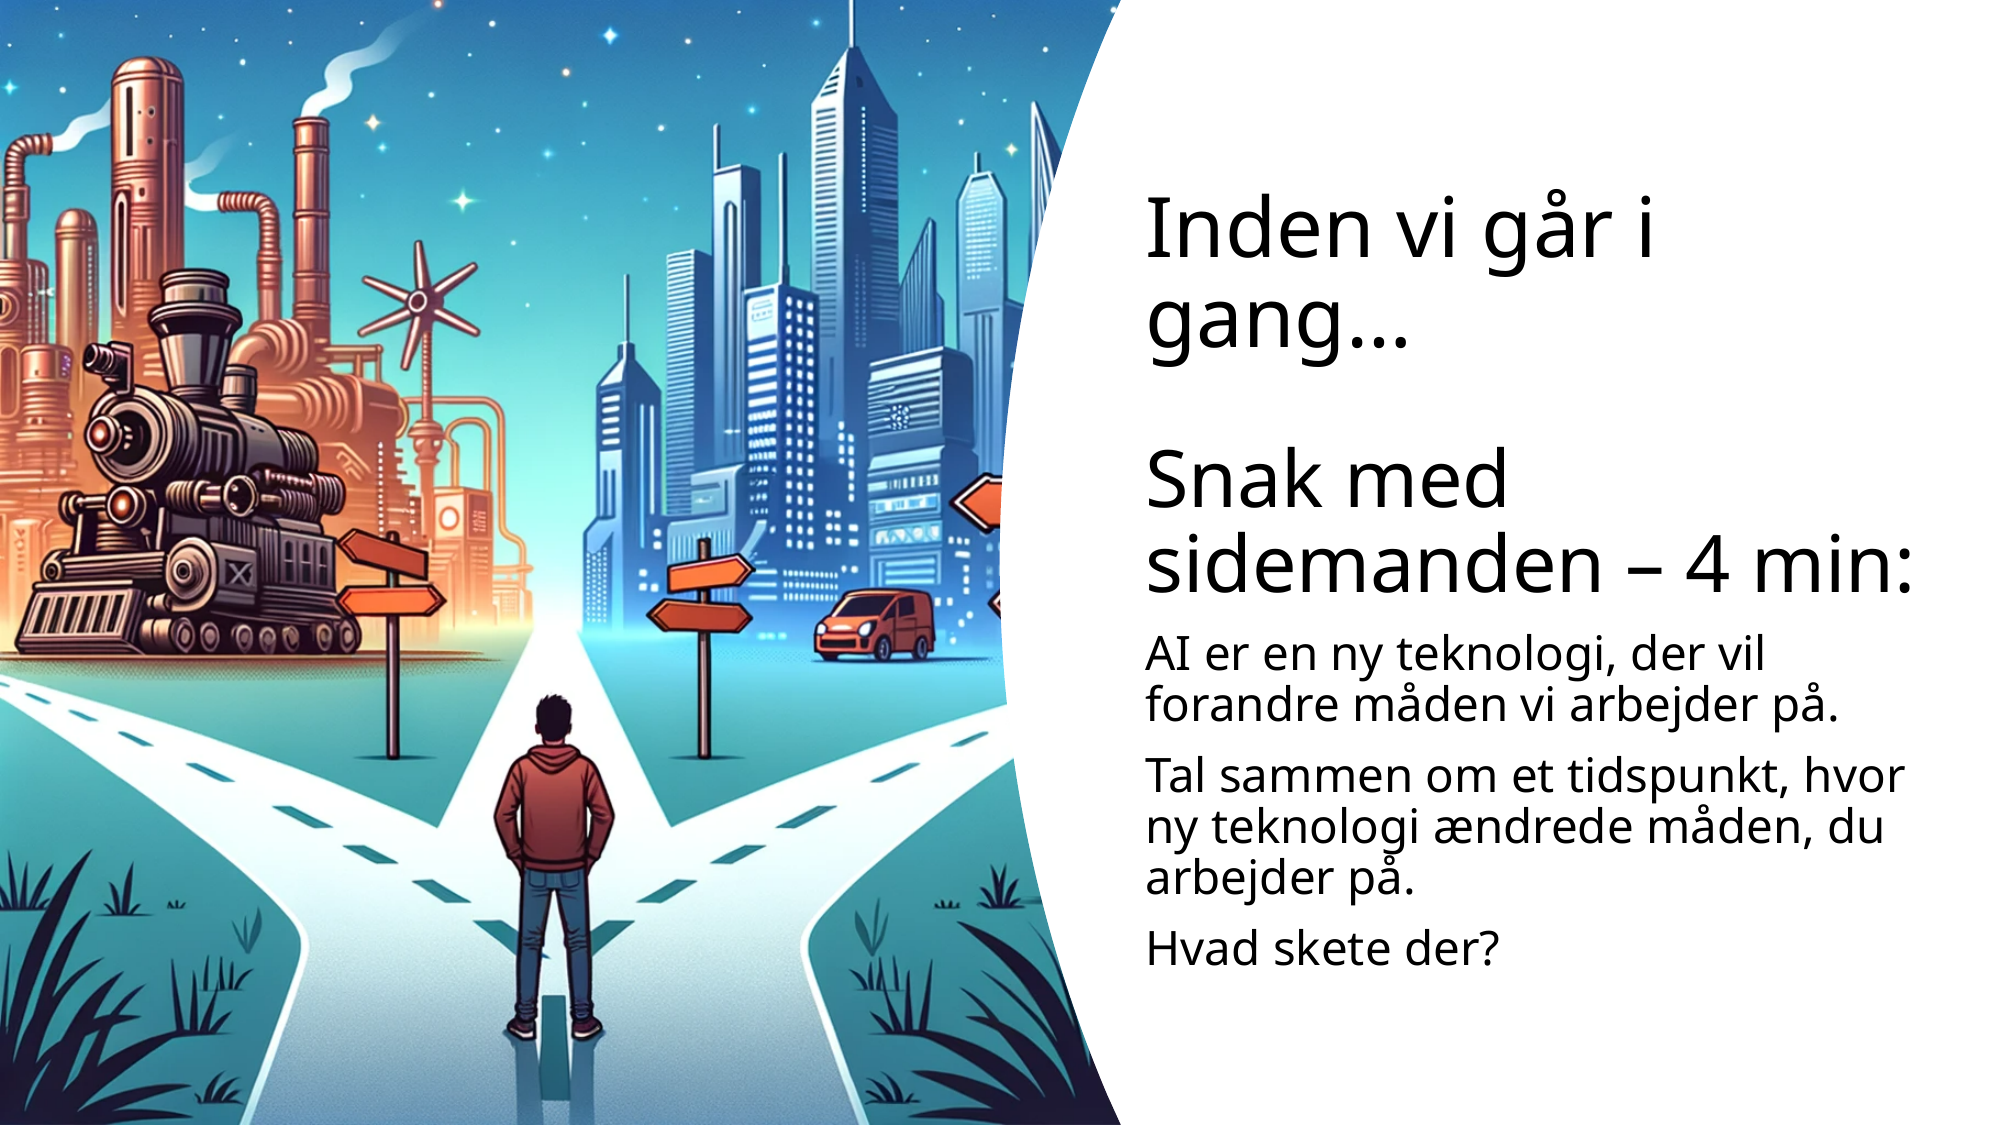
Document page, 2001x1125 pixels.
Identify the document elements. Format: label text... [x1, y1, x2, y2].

title Inden vi går i gang… [1130, 146, 1884, 406]
text_box [1121, 0, 2000, 1125]
picture [0, 0, 1121, 1125]
list Snak med sidemanden – 4 min: AI er en ny teknologi, der vil forandre måden vi arbejder på. Tal sammen om et tidspunkt, hvor ny teknologi ændrede måden, du arbejder på. Hvad skete der? [1130, 431, 1952, 1046]
